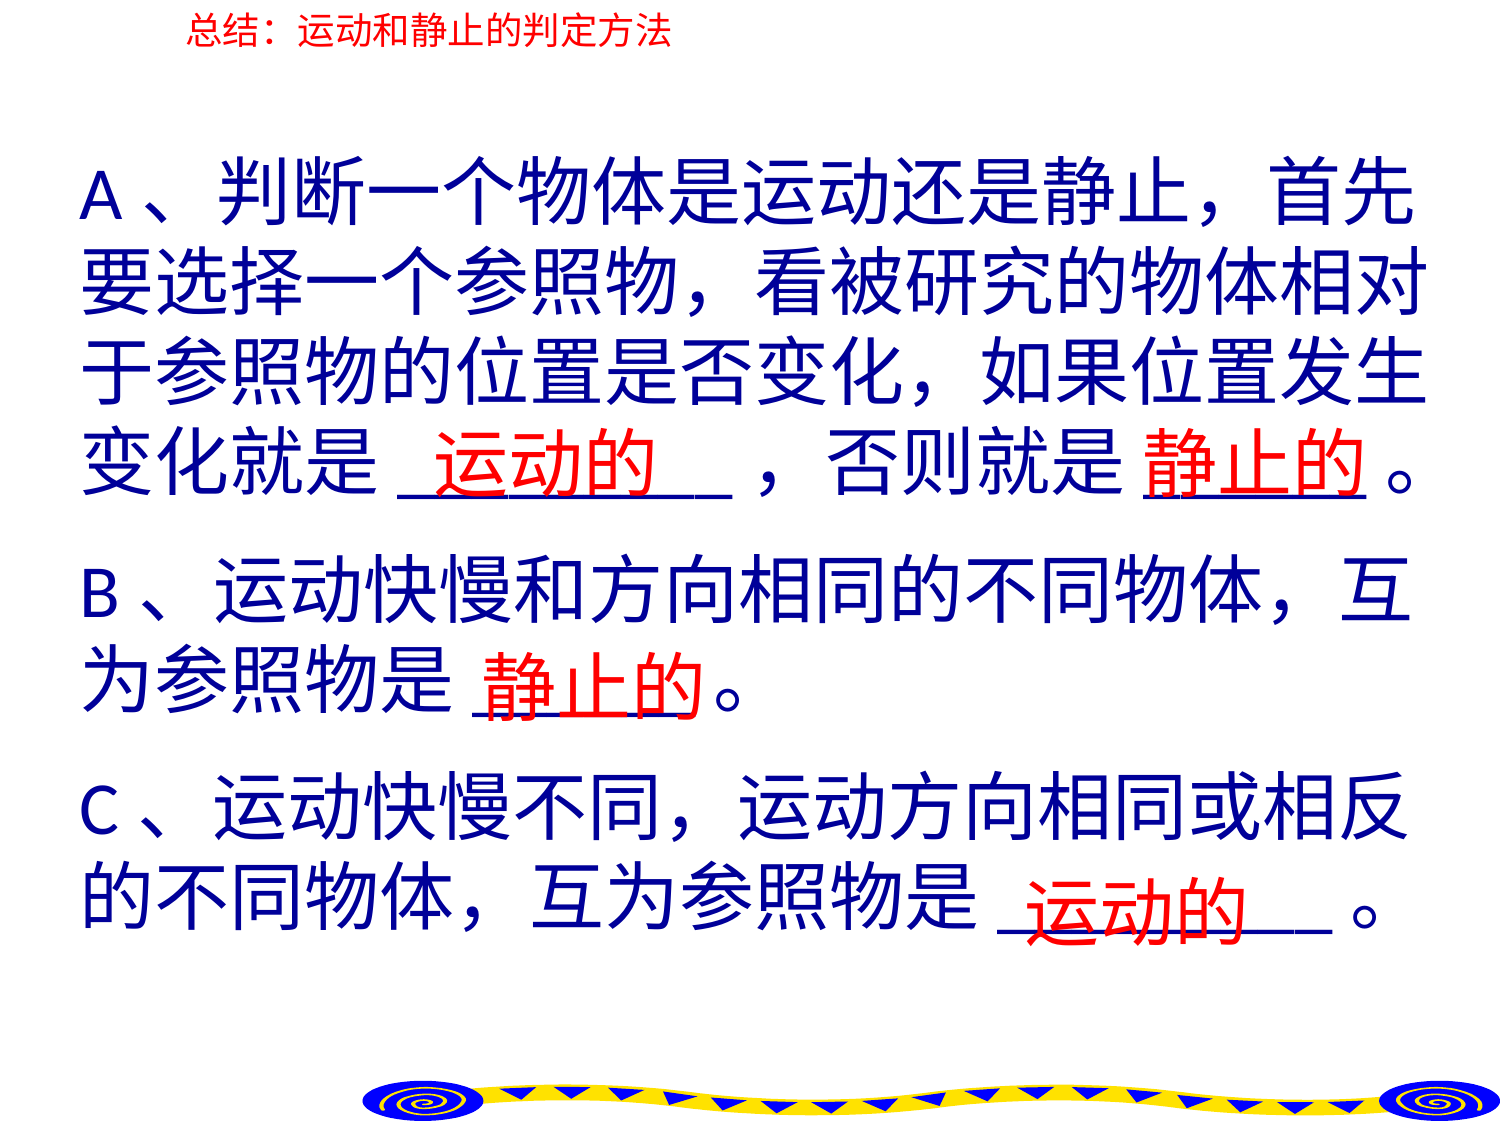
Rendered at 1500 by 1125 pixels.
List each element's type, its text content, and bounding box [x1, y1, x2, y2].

text_box 总结：运动和静止的判定方法 [135, 0, 1447, 60]
text_box A、判断一个物体是运动还是静止，首先要选择一个参照物，看被研究的物体相对于参照物的位置是否变化，如果位置发生变化就是_________，否则就是______。 B、运动快慢和方向相同的不同物体，互为参照物是______。 C、运动快慢不同，运动方向相同或相反的不同物体，互为参照物是_________。 [64, 137, 1500, 947]
text_box 静止的 [466, 633, 833, 738]
text_box 运动的 [1009, 857, 1317, 963]
text_box 静止的 [1128, 408, 1412, 514]
picture [362, 1074, 1500, 1125]
text_box 运动的 [419, 408, 727, 514]
